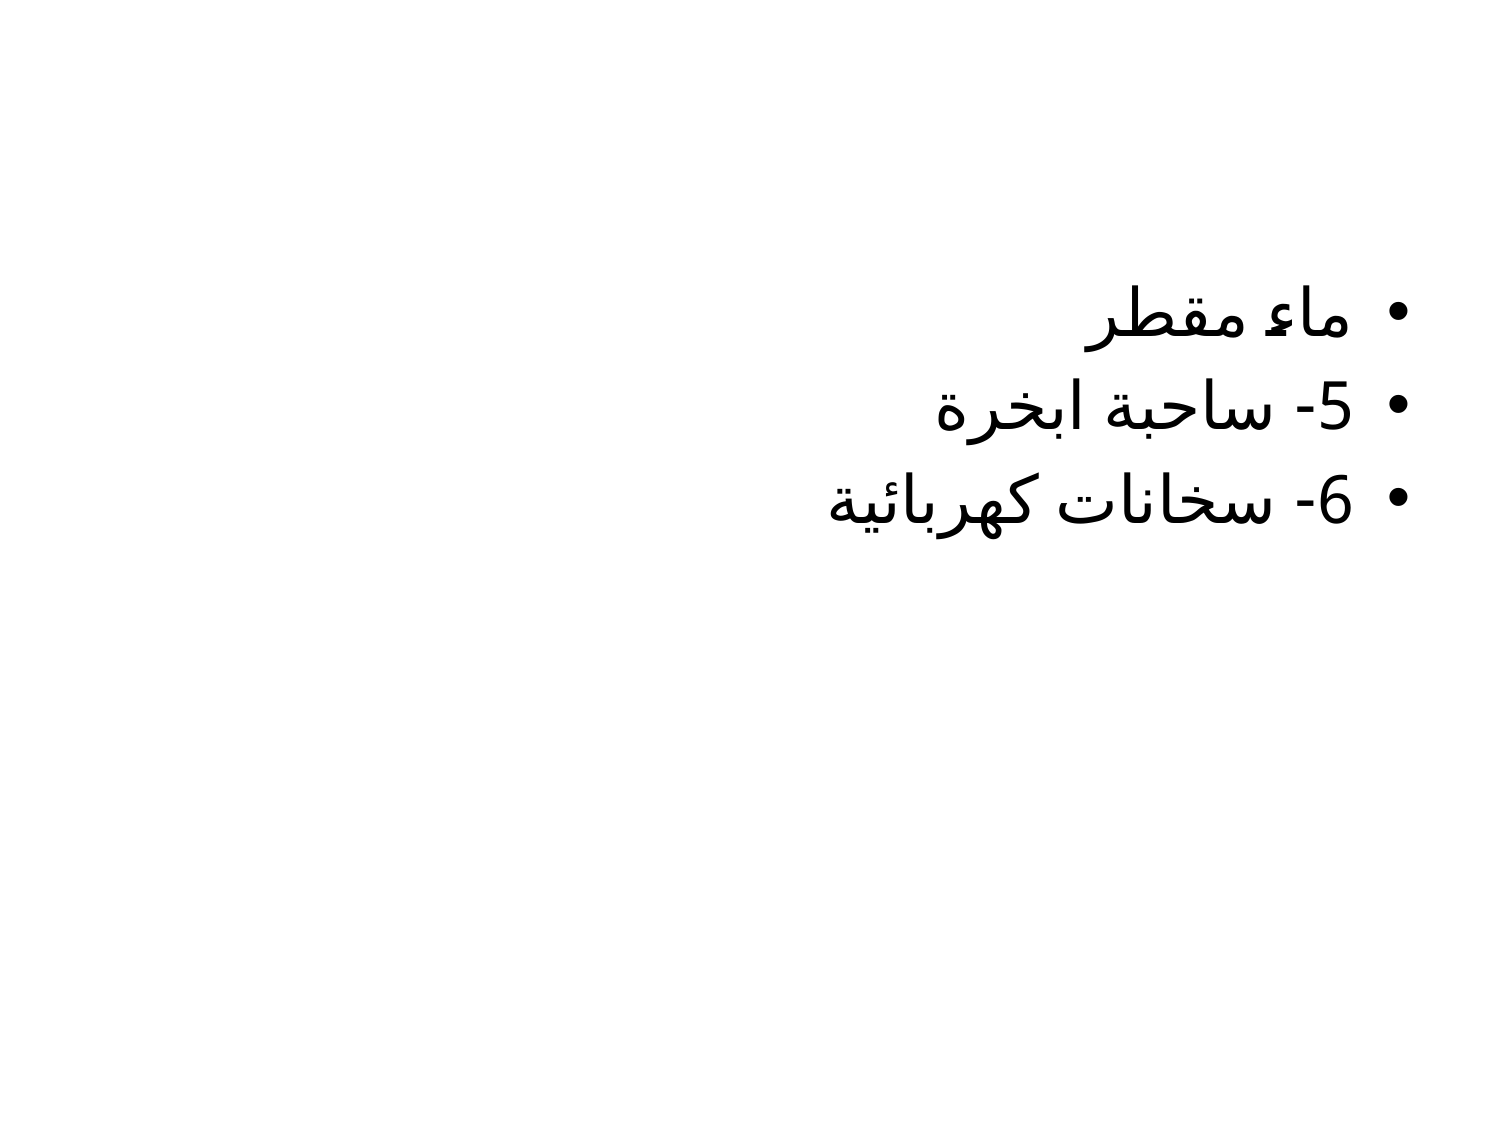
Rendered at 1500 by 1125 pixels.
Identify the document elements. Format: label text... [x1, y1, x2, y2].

list ماء مقطر 5- ساحبة ابخرة 6- سخانات كهربائية [75, 262, 1425, 1005]
